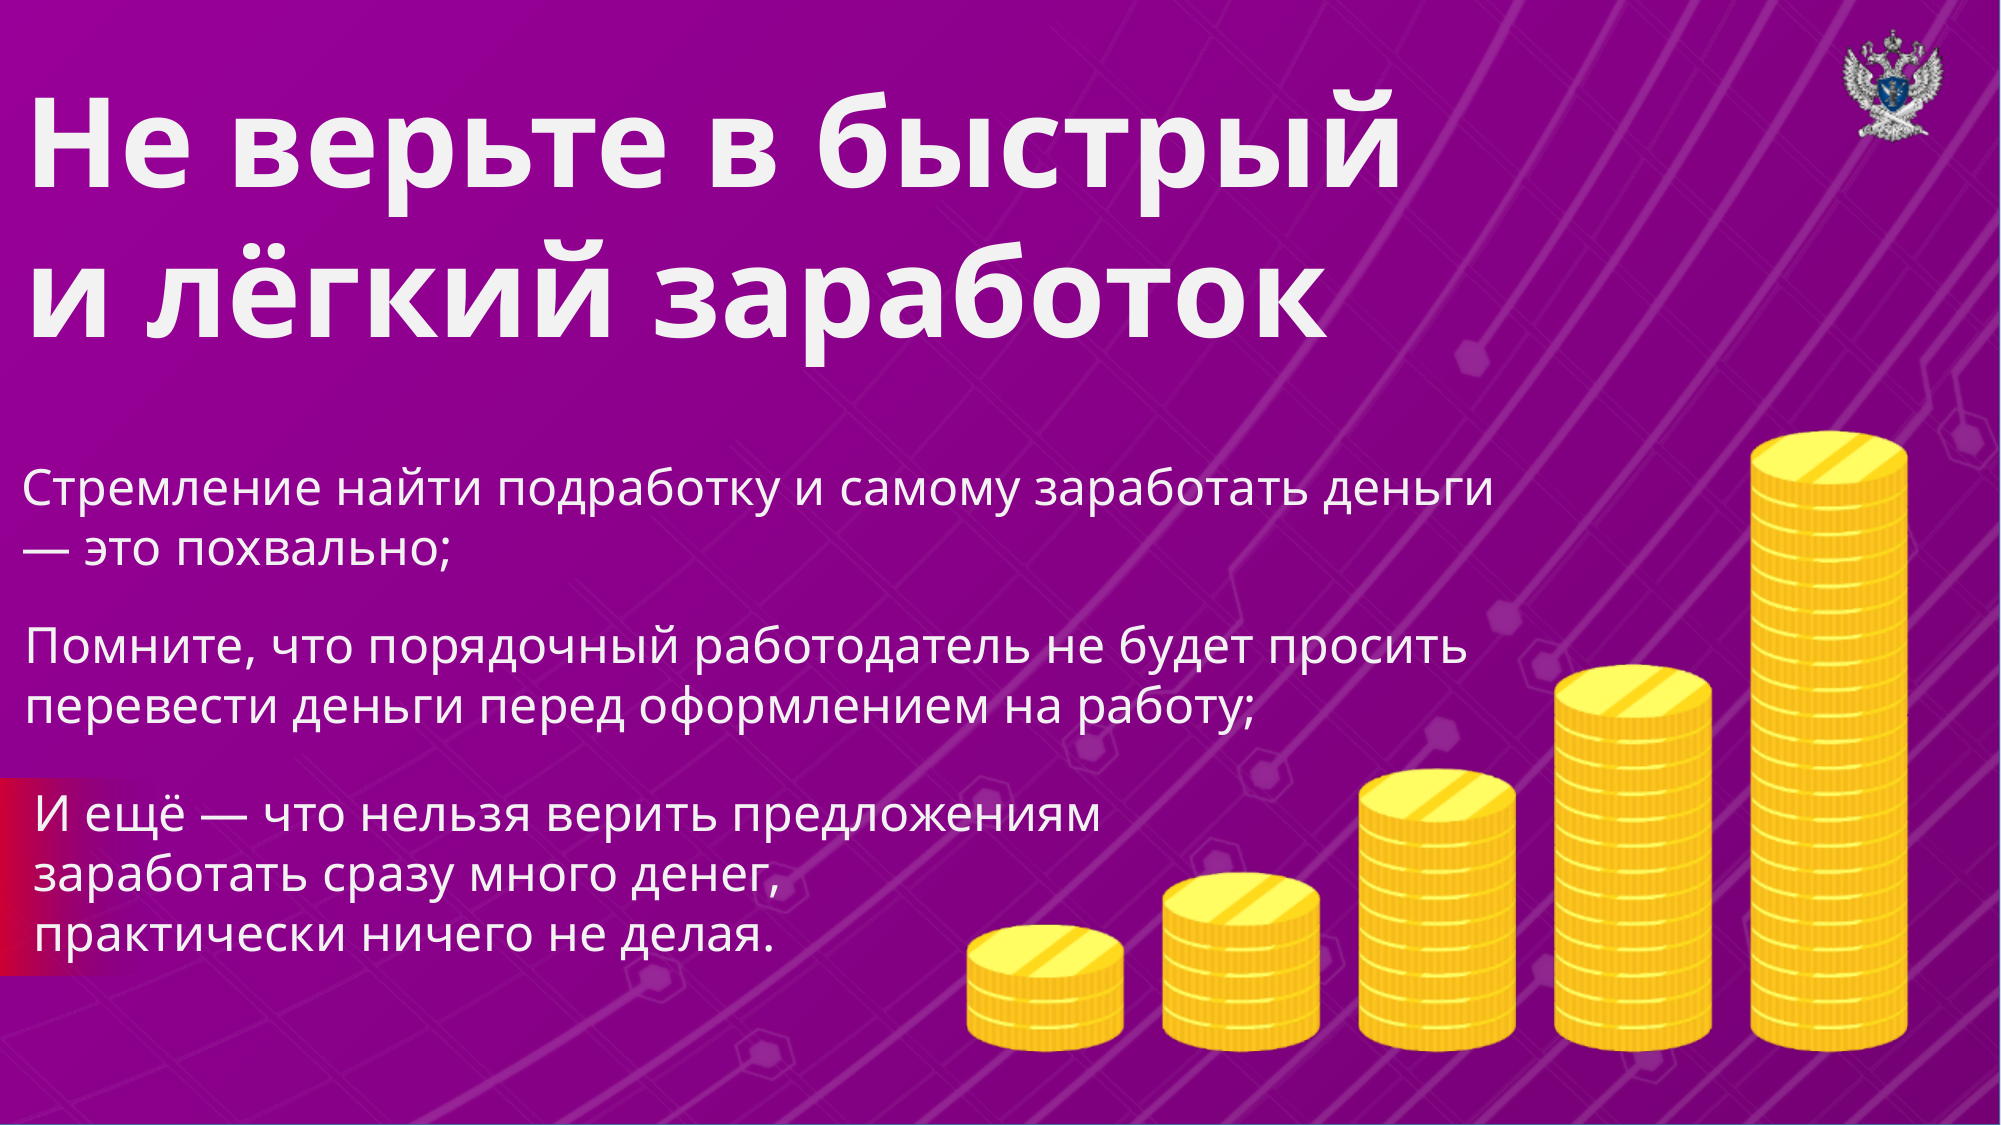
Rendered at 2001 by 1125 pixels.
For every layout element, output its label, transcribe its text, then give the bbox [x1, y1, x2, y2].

text_box Не верьте в быстрый и лёгкий заработок [9, 54, 874, 370]
text_box И ещё — что нельзя верить предложениям заработать сразу много денег, практически ничего не делая. [18, 773, 874, 969]
picture [874, 29, 2000, 1125]
text_box [0, 777, 144, 977]
text_box Стремление найти подработку и самому заработать деньги — это похвально; [6, 447, 874, 583]
text_box Помните, что порядочный работодатель не будет просить перевести деньги перед оформлением на работу; [9, 606, 874, 741]
